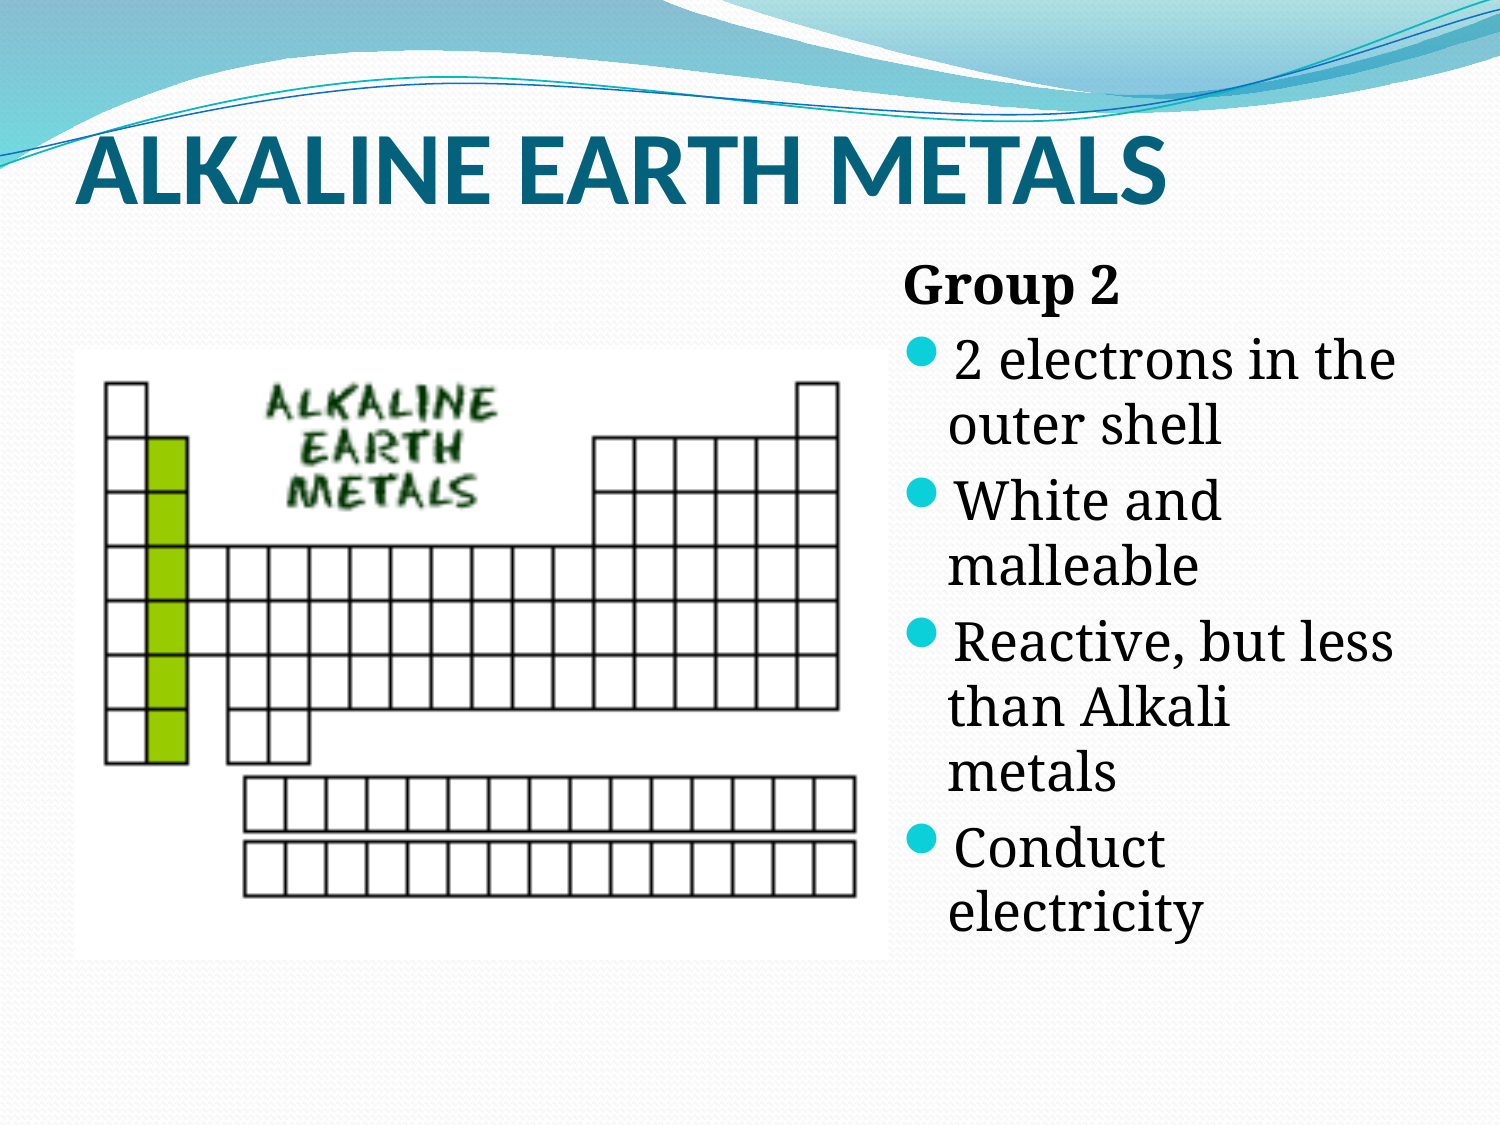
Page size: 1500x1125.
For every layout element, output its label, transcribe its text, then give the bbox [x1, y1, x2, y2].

title ALKALINE EARTH METALS [74, 87, 1426, 226]
list Group 2 2 electrons in the outer shell White and malleable Reactive, but less than Alkali metals Conduct electricity [887, 242, 1426, 863]
picture [74, 349, 888, 960]
